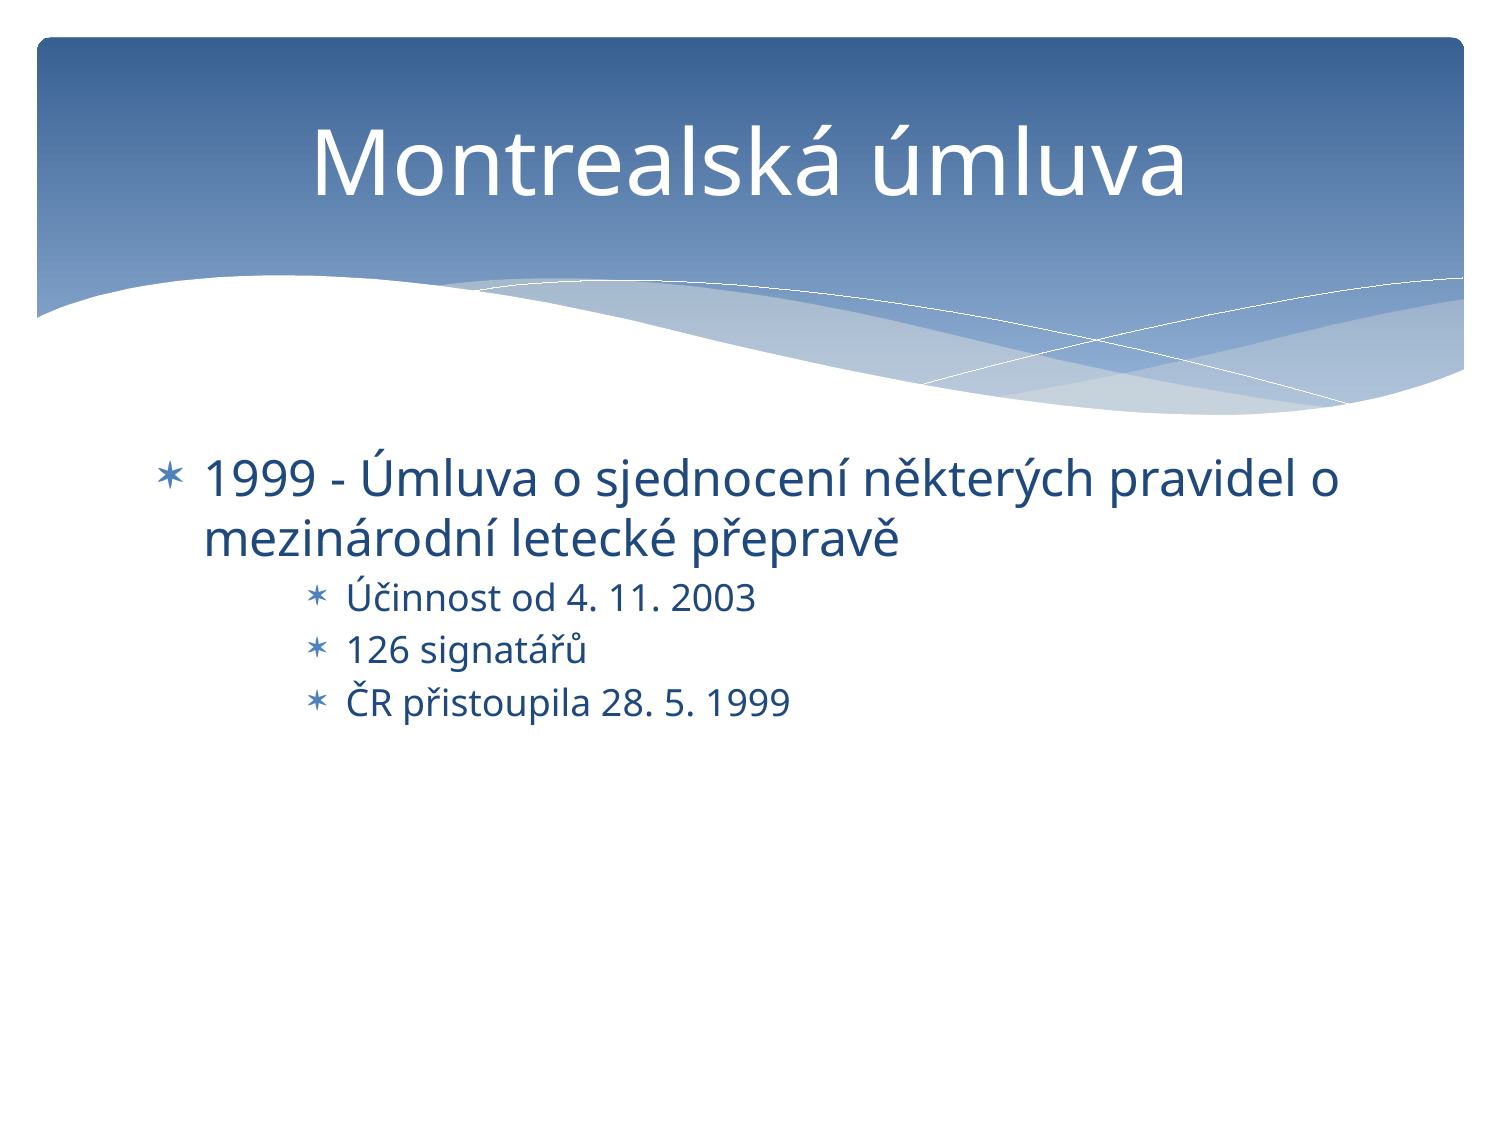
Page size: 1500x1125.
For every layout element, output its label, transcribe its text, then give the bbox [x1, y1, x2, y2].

list 1999 - Úmluva o sjednocení některých pravidel o mezinárodní letecké přepravě Účinnost od 4. 11. 2003 126 signatářů ČR přistoupila 28. 5. 1999 [143, 438, 1359, 1005]
title Montrealská úmluva [75, 55, 1425, 261]
